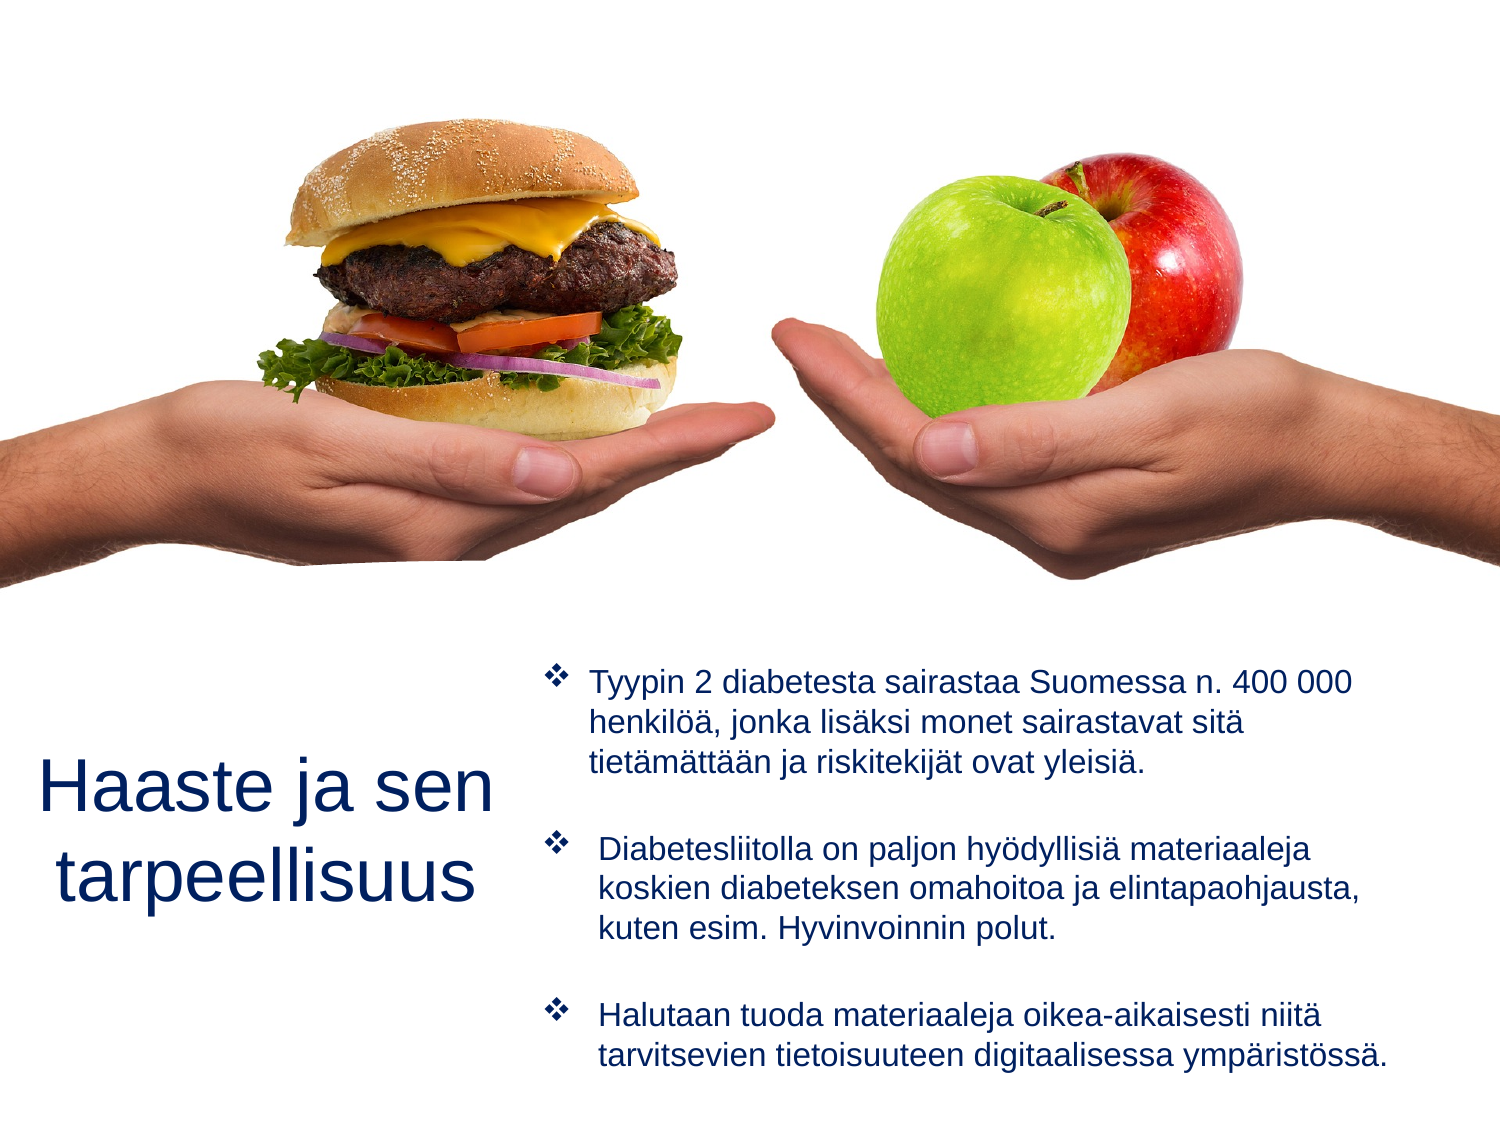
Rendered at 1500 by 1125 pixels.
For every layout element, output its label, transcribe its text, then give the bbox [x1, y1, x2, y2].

title Haaste ja sen tarpeellisuus [0, 616, 526, 1039]
picture [0, 0, 1500, 609]
list Tyypin 2 diabetesta sairastaa Suomessa n. 400 000 henkilöä, jonka lisäksi monet sairastavat sitä tietämättään ja riskitekijät ovat yleisiä. Diabetesliitolla on paljon hyödyllisiä materiaaleja koskien diabeteksen omahoitoa ja elintapaohjausta, kuten esim. Hyvinvoinnin polut. Halutaan tuoda materiaaleja oikea-aikaisesti niitä tarvitsevien tietoisuuteen digitaalisessa ympäristössä. [526, 617, 1448, 1125]
